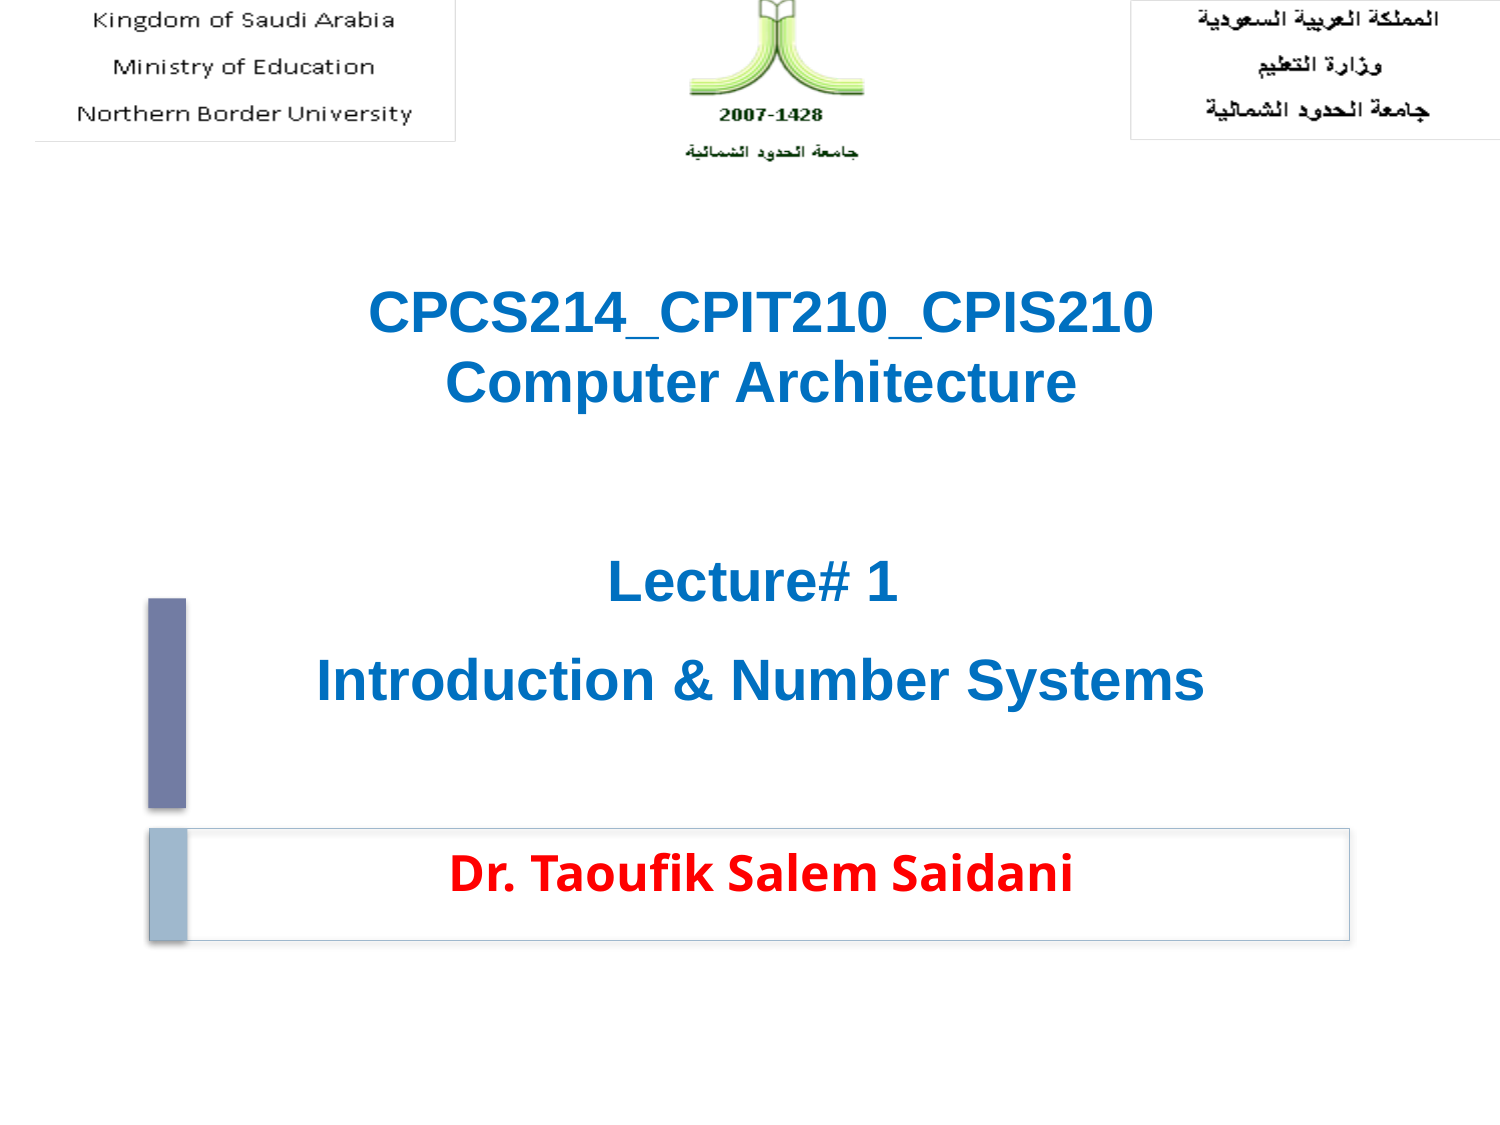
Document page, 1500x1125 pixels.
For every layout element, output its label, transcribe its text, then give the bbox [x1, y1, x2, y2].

picture [34, 0, 1500, 177]
title Dr. Taoufik Salem Saidani [289, 833, 1235, 930]
text_box CPCS214_CPIT210_CPIS210 Computer Architecture Lecture# 1 Introduction & Number Systems [224, 267, 1300, 720]
